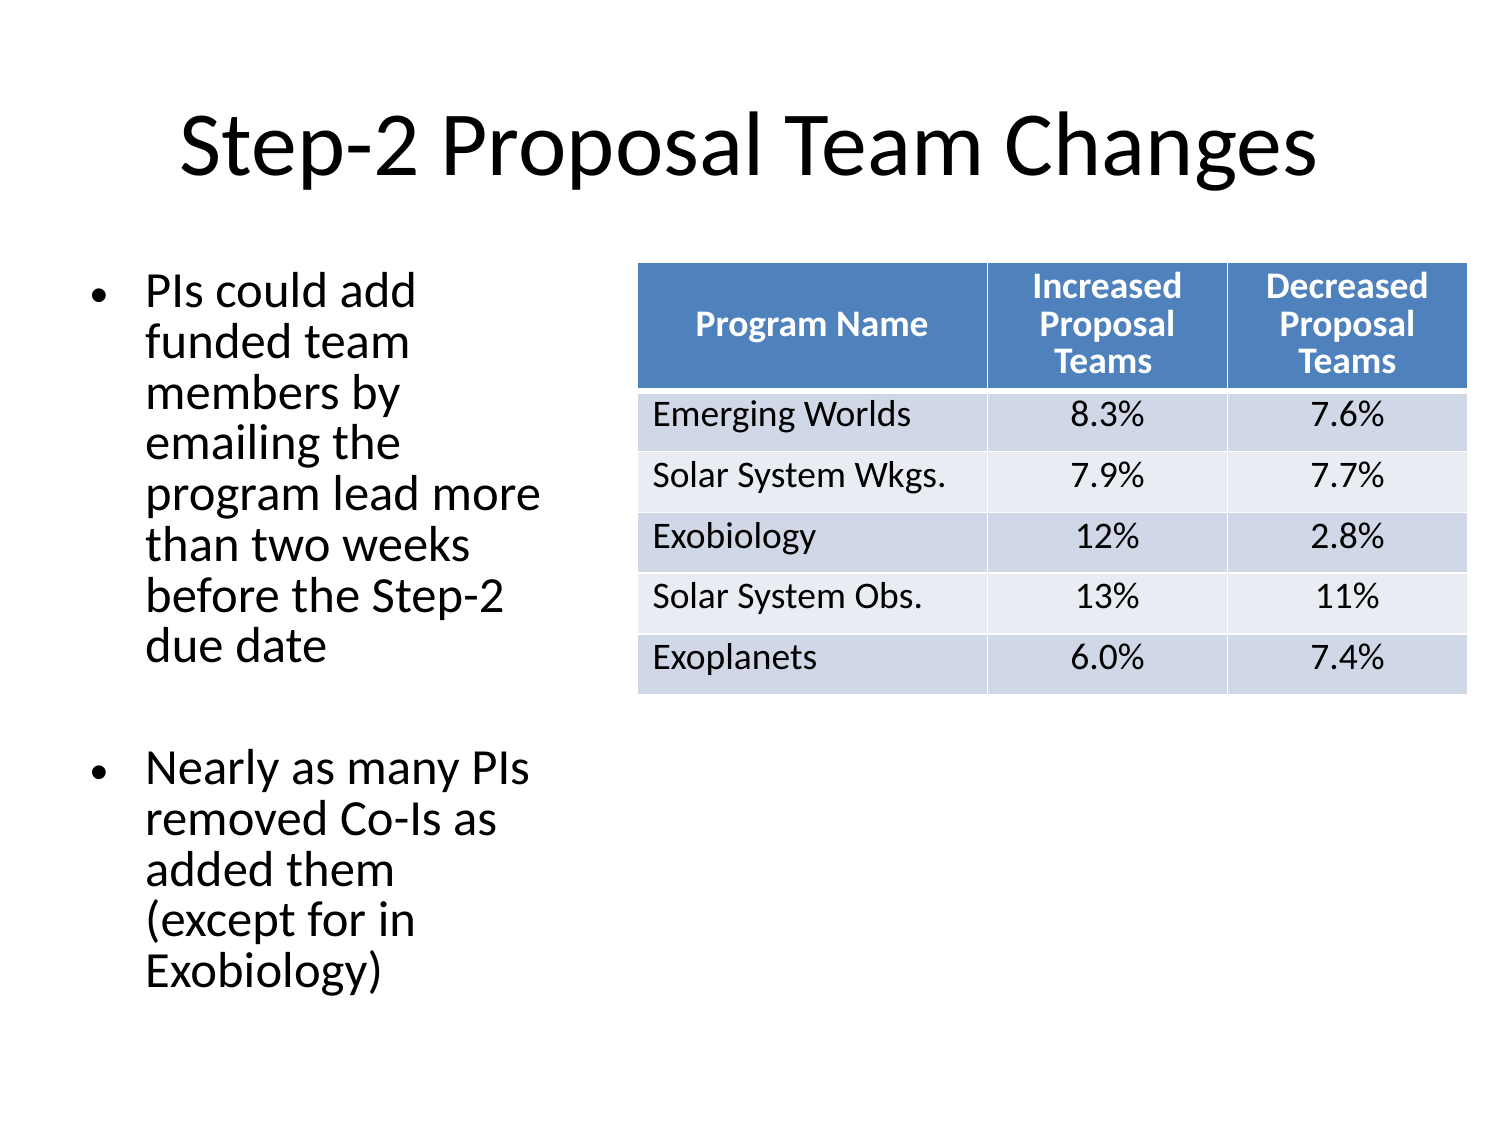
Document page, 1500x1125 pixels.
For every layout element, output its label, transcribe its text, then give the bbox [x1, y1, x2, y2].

table_header Program Name [638, 263, 987, 388]
text_box PIs could add funded team members by emailing the program lead more than two weeks before the Step-2 due date Nearly as many PIs removed Co-Is as added them (except for in Exobiology) [75, 262, 563, 1013]
table_cell 7.4% [1228, 635, 1467, 694]
table_cell Exoplanets [638, 635, 987, 694]
table_cell Solar System Wkgs. [638, 452, 987, 512]
table_header Decreased Proposal Teams [1228, 263, 1467, 388]
table_header Increased Proposal Teams [988, 263, 1227, 388]
table_cell 12% [988, 513, 1227, 572]
table_cell Exobiology [638, 513, 987, 572]
table_cell 7.6% [1228, 394, 1467, 451]
table_cell 7.9% [988, 452, 1227, 512]
table_cell 6.0% [988, 635, 1227, 694]
table_cell Emerging Worlds [638, 394, 987, 451]
table_cell 2.8% [1228, 513, 1467, 572]
table_cell 11% [1228, 574, 1467, 633]
table_cell 7.7% [1228, 452, 1467, 512]
table_cell 13% [988, 574, 1227, 633]
title Step-2 Proposal Team Changes [75, 45, 1425, 233]
table_cell Solar System Obs. [638, 574, 987, 633]
table_cell 8.3% [988, 394, 1227, 451]
